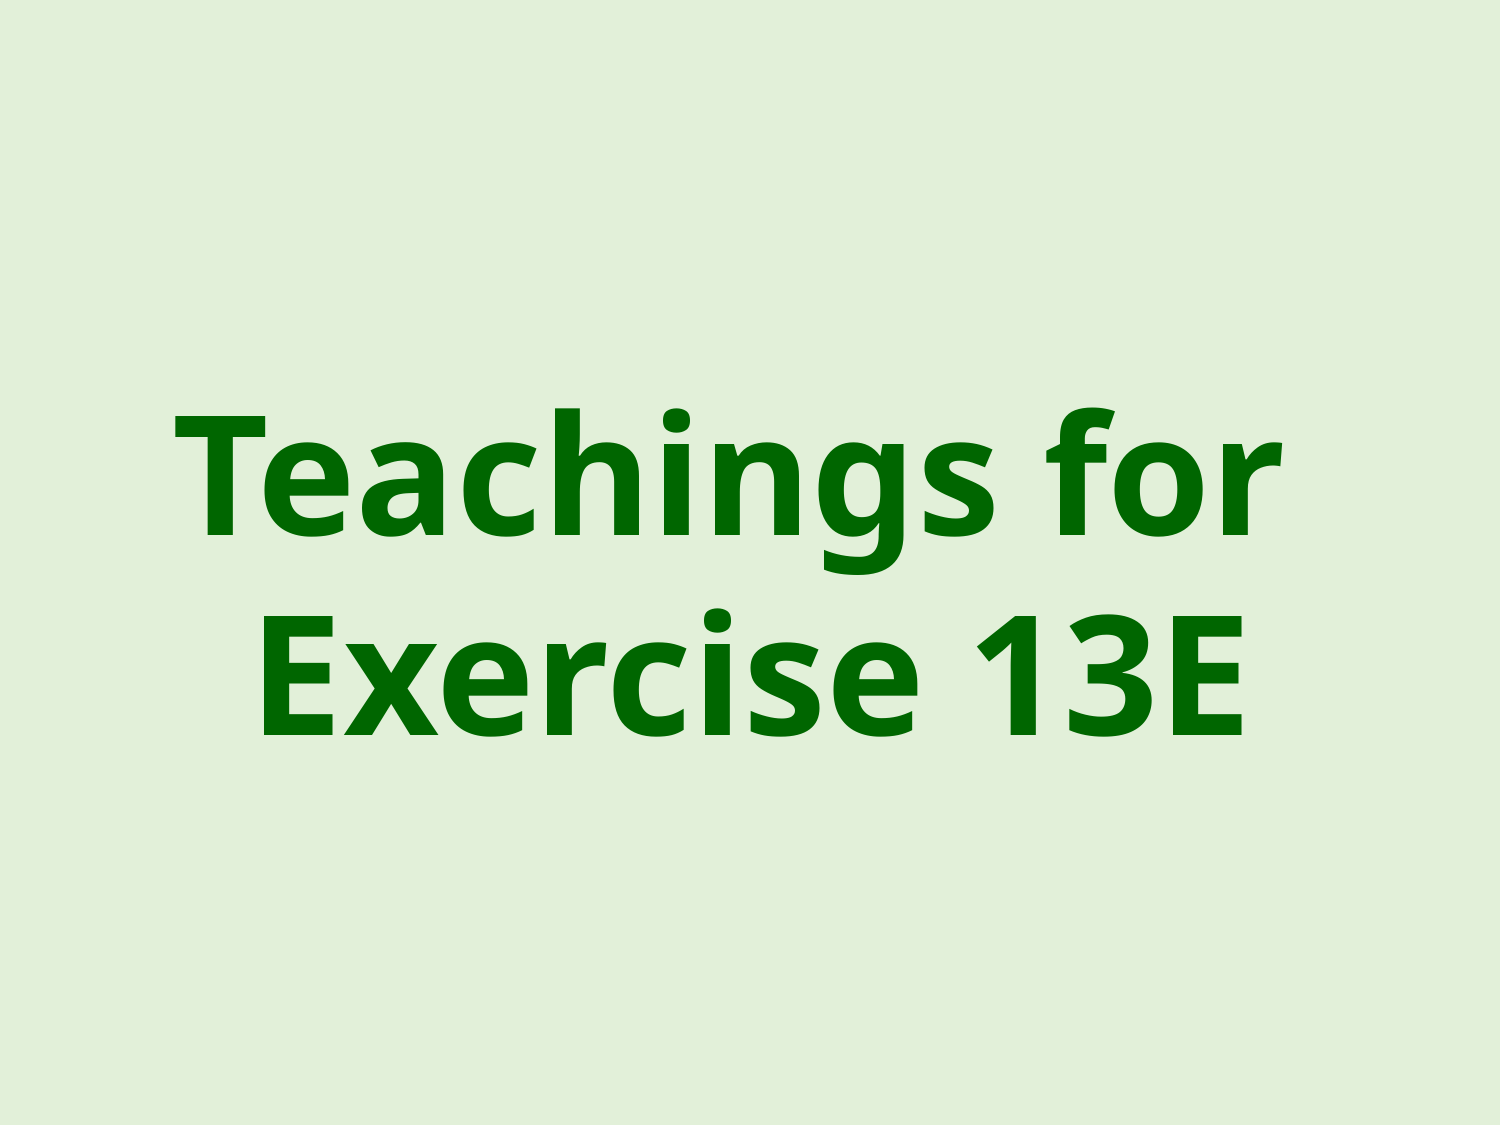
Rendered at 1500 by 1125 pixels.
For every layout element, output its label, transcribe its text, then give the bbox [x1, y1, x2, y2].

text_box Teachings for Exercise 13E [161, 362, 1342, 774]
